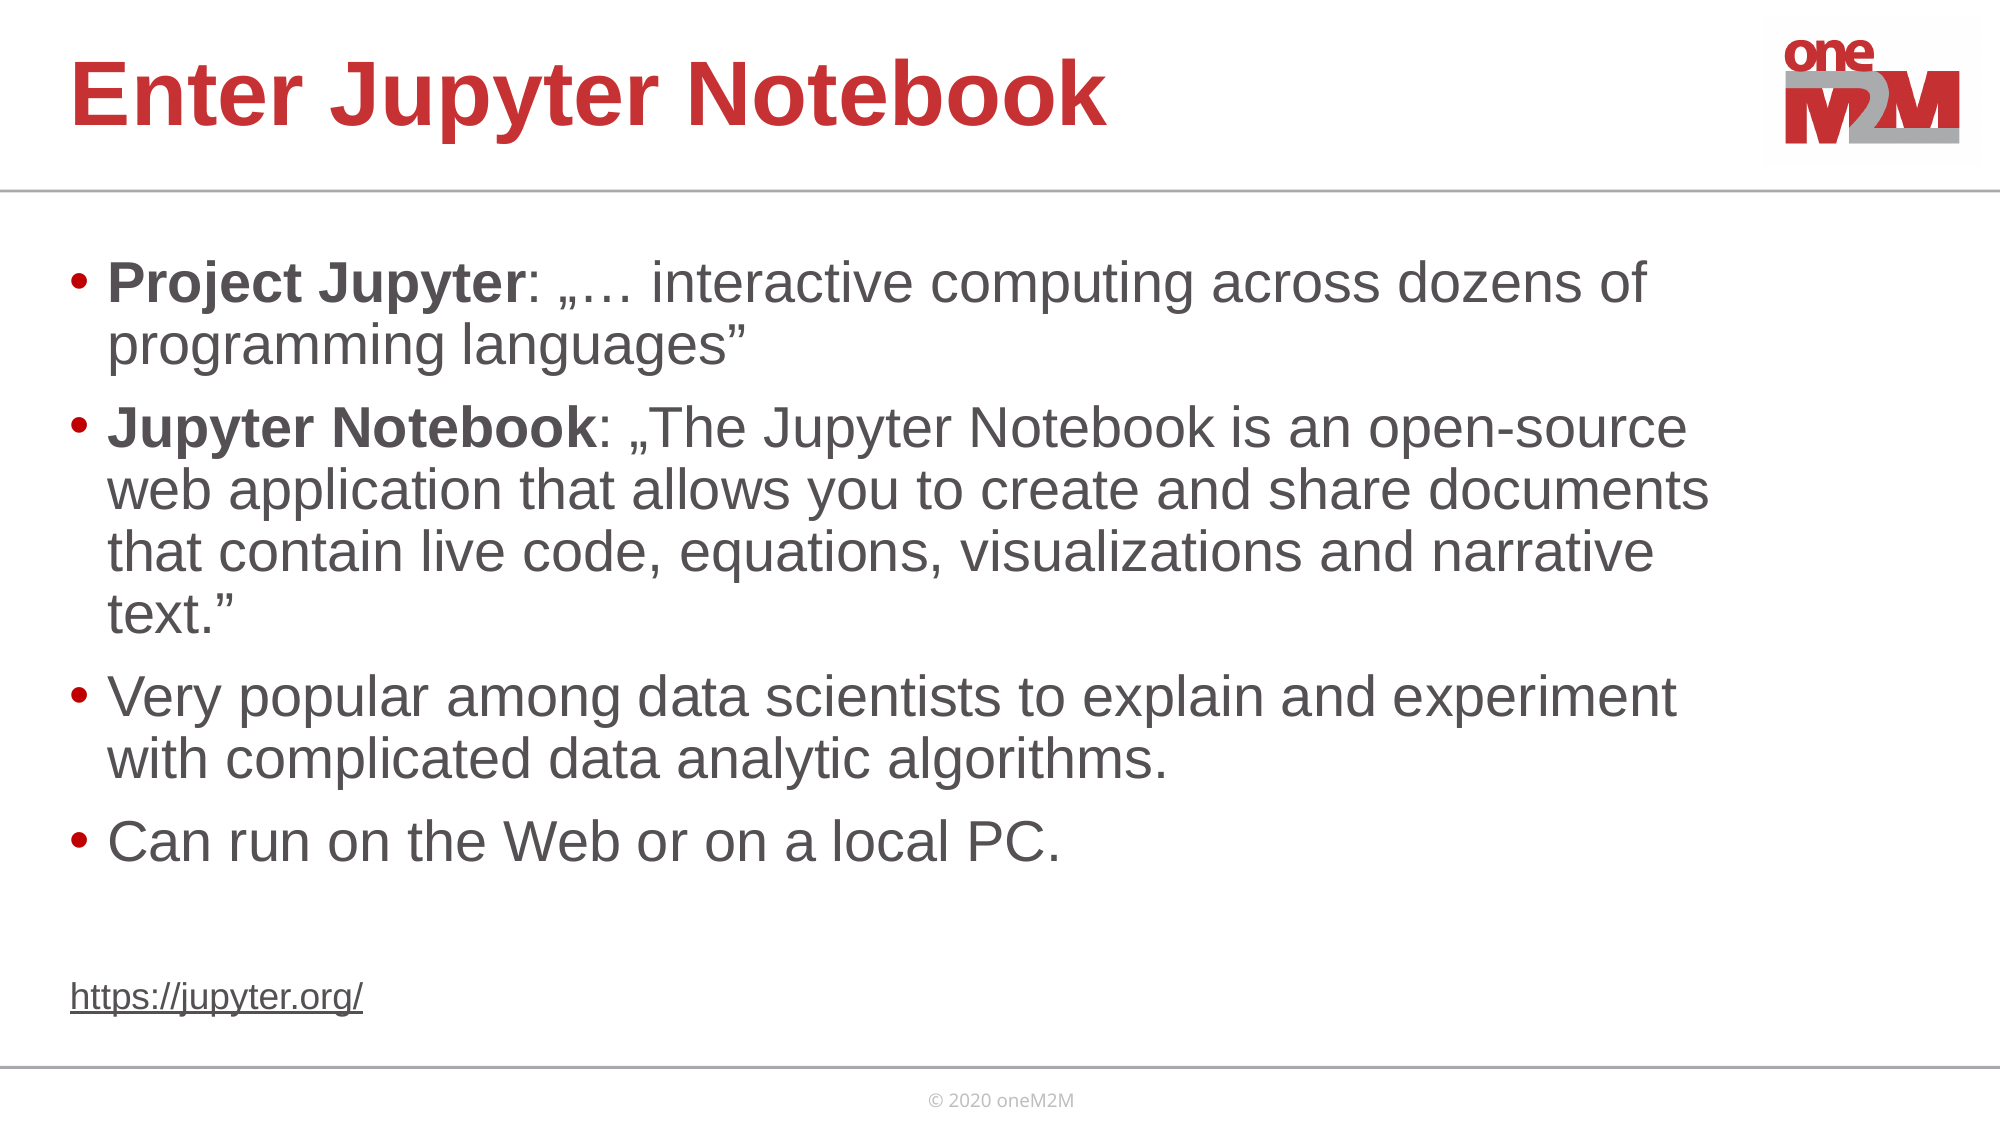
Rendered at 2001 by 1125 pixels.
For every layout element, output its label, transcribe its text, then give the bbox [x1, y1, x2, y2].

picture [1763, 17, 1981, 166]
title Enter Jupyter Notebook [54, 0, 1343, 193]
list Project Jupyter: „… interactive computing across dozens of programming languages” Jupyter Notebook: „The Jupyter Notebook is an open-source web application that allows you to create and share documents that contain live code, equations, visualizations and narrative text.” Very popular among data scientists to explain and experiment with complicated data analytic algorithms. Can run on the Web or on a local PC. https://jupyter.org/ [54, 245, 1780, 1029]
